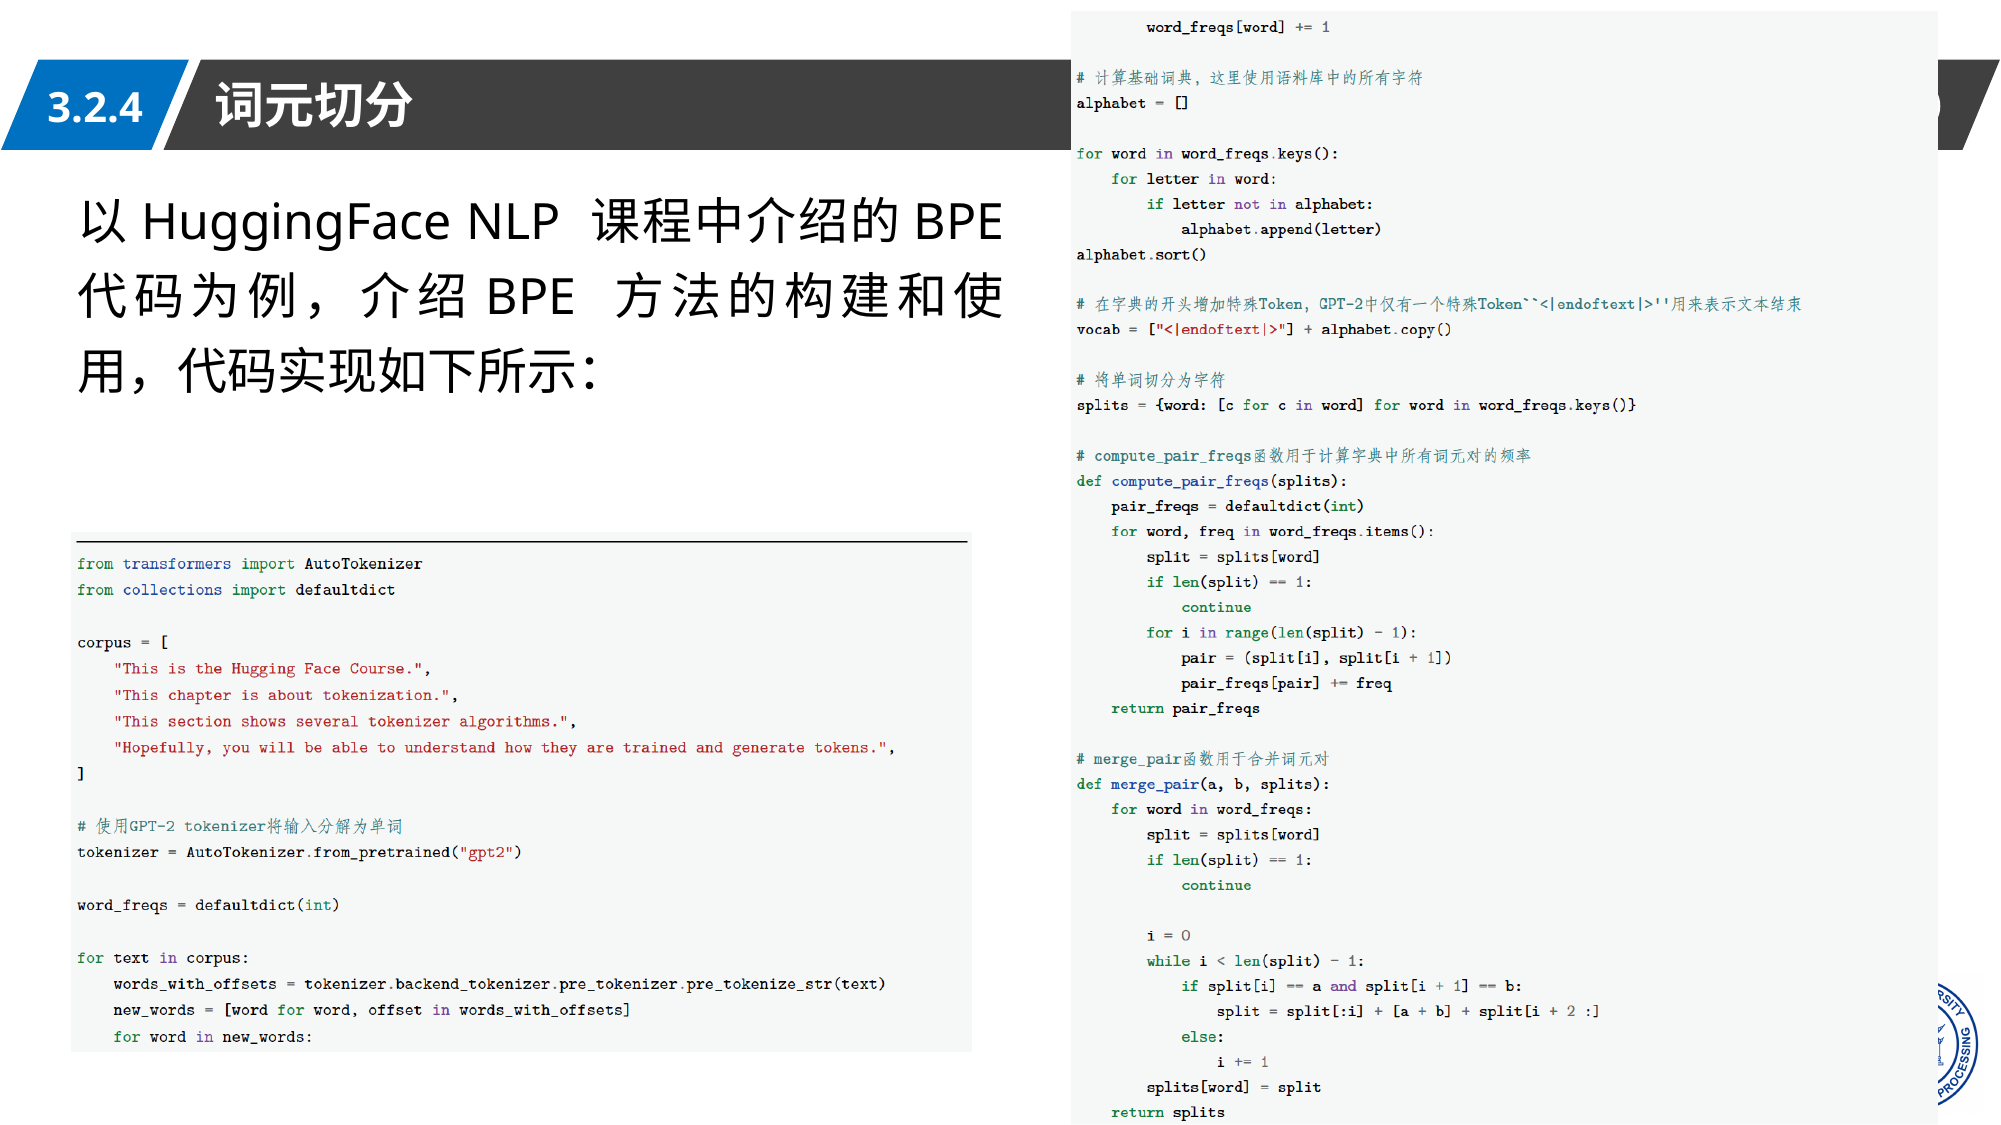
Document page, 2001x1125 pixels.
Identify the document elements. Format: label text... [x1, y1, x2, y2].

picture [1070, 11, 1985, 1125]
text_box [1, 89, 157, 150]
text_box [1943, 59, 2000, 150]
text_box 以HuggingFace NLP 课程中介绍的BPE 代码为例，介绍BPE 方法的构建和使用，代码实现如下所示： [62, 167, 1019, 407]
picture [69, 530, 972, 1053]
text_box 词元切分 [199, 66, 430, 142]
text_box [163, 59, 1065, 150]
text_box [32, 59, 189, 120]
text_box 3.2.4 [26, 73, 164, 138]
